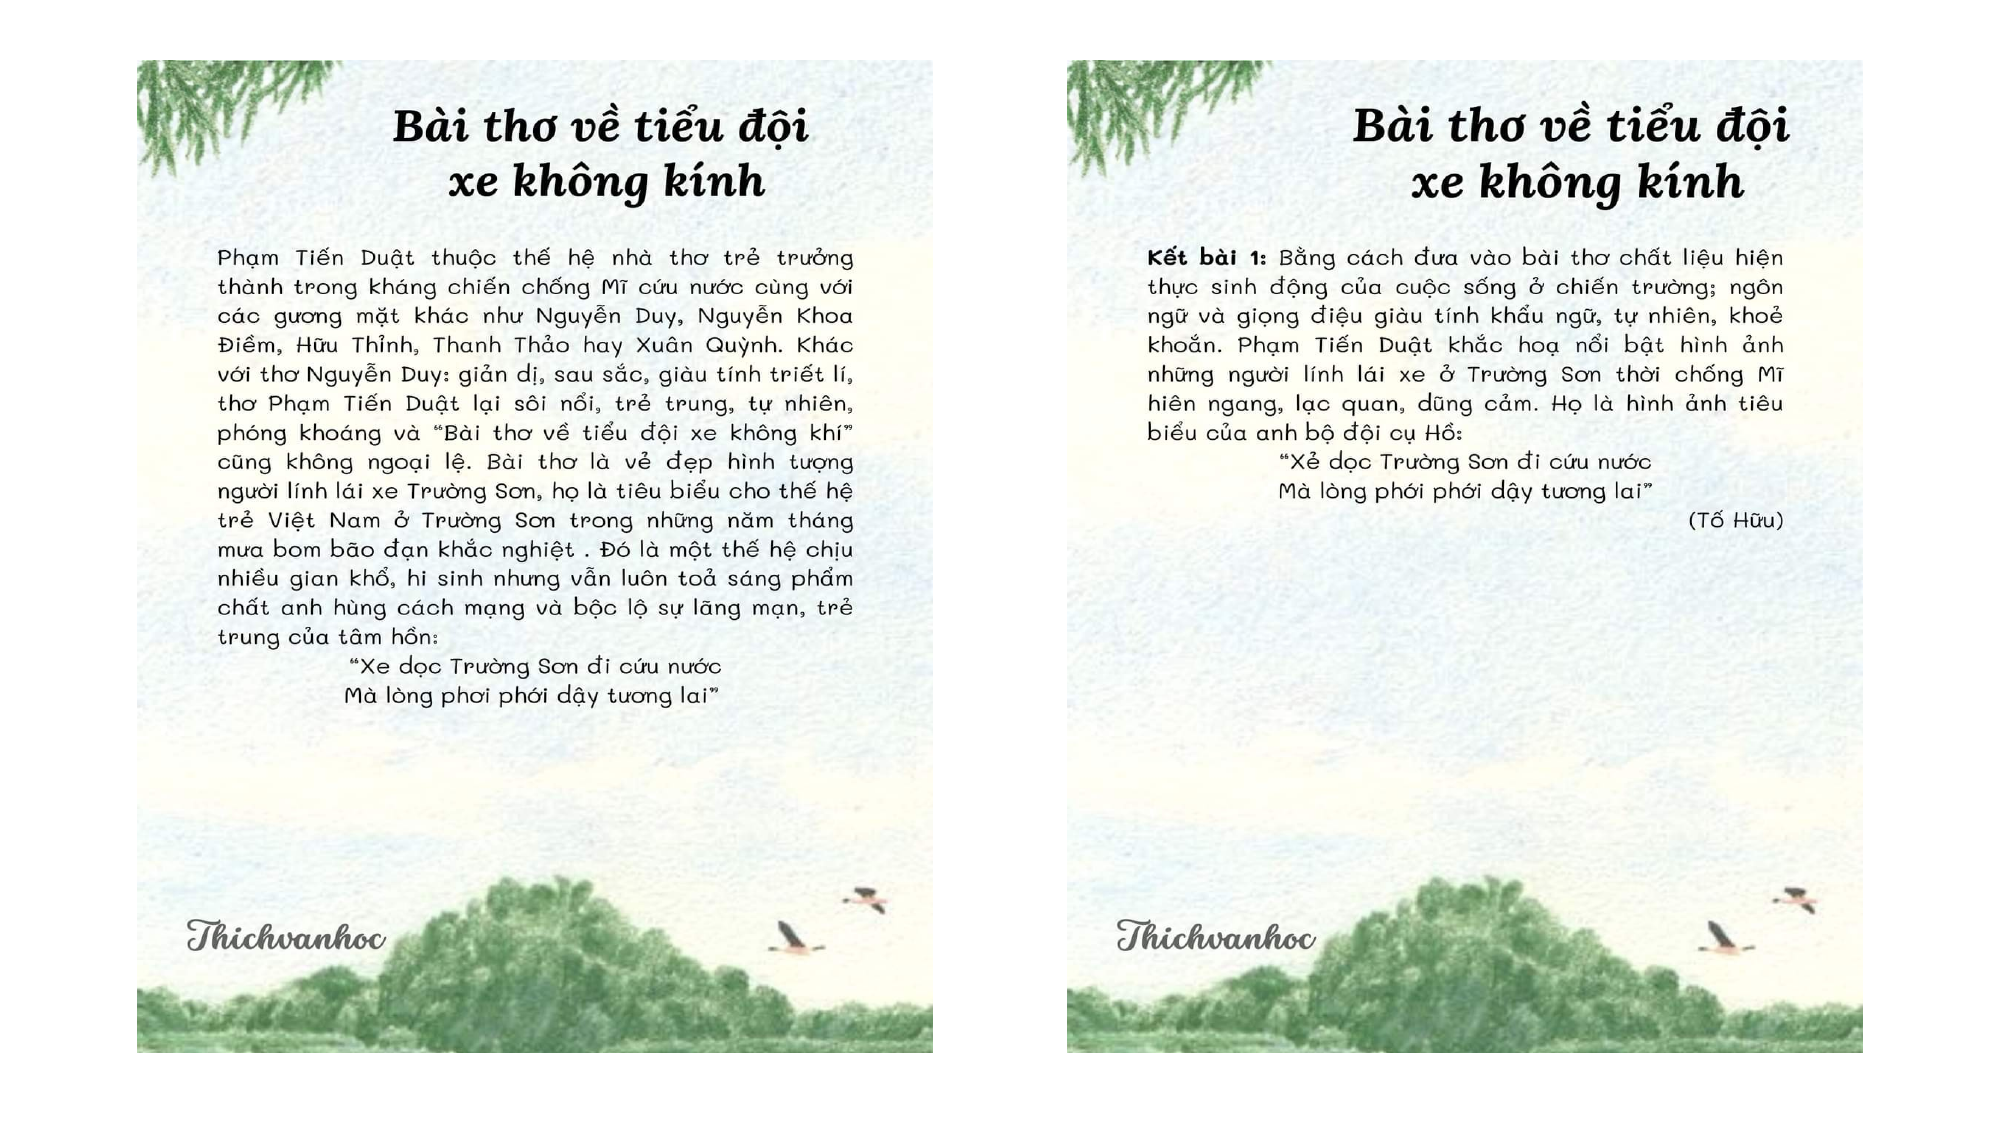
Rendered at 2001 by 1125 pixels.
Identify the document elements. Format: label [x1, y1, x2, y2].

picture [137, 60, 933, 1053]
picture [1067, 60, 1863, 1053]
